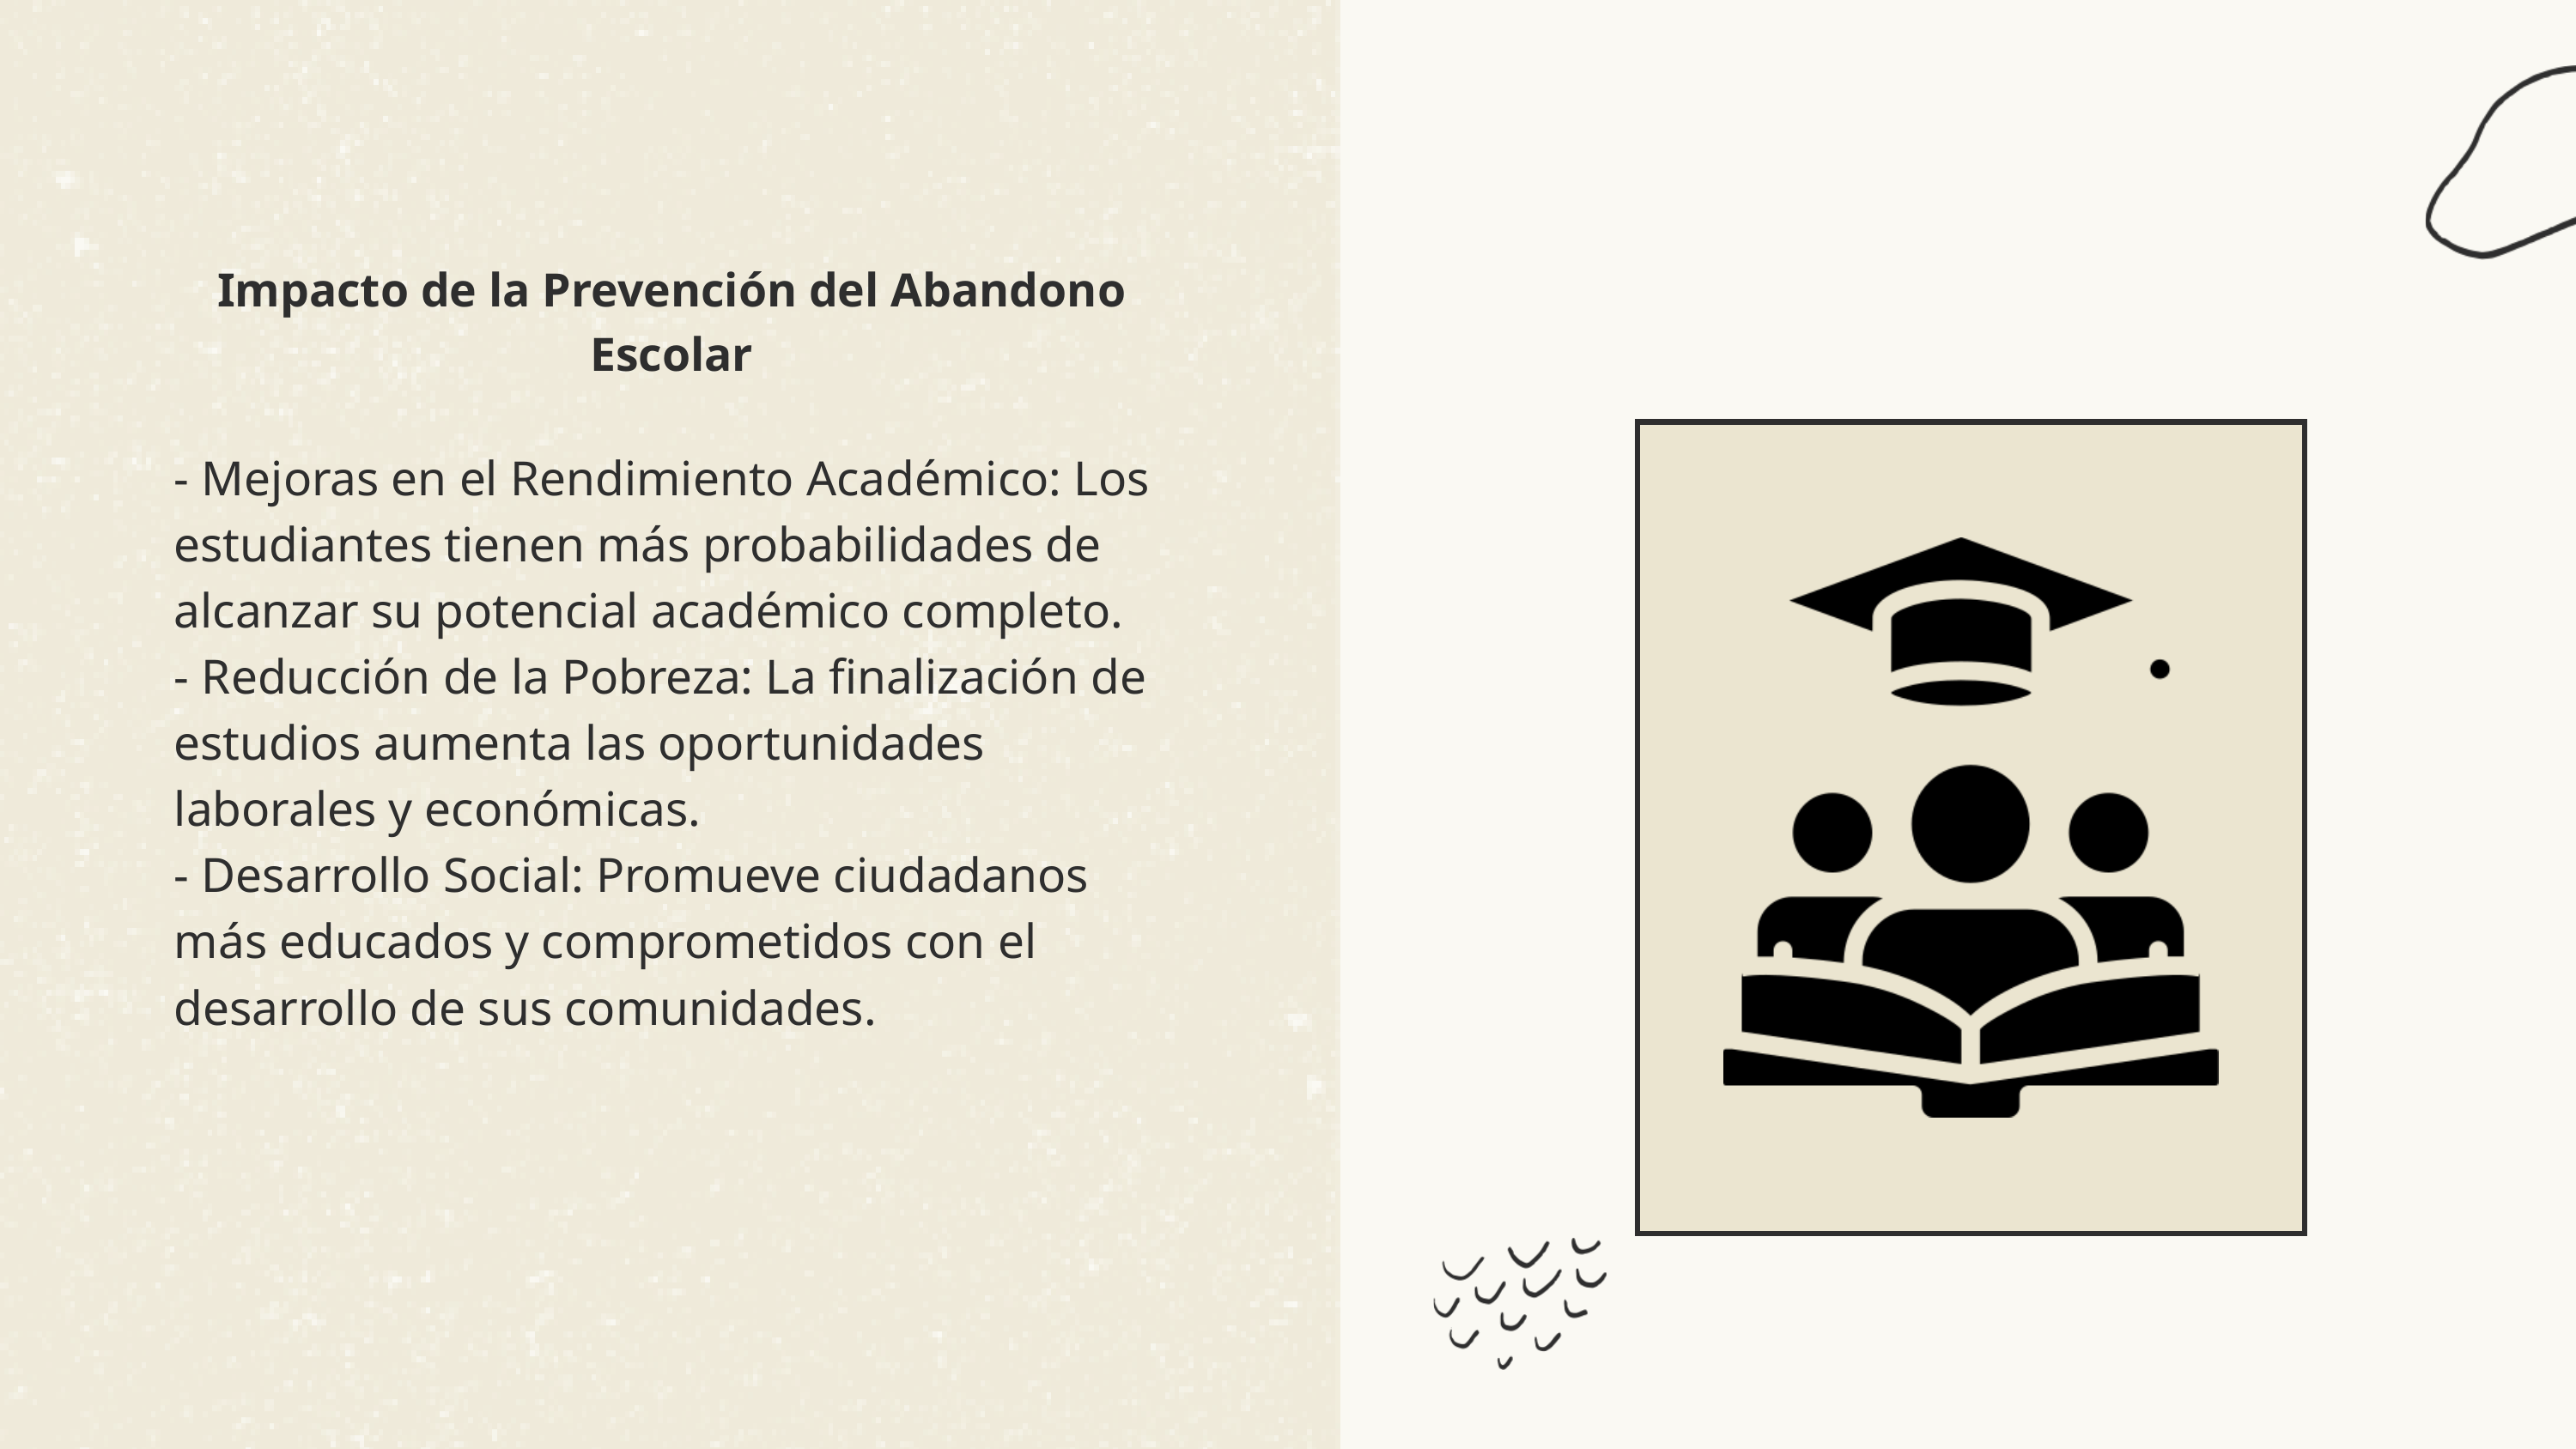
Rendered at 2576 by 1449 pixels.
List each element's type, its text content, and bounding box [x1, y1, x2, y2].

text_box - Mejoras en el Rendimiento Académico: Los estudiantes tienen más probabilidades de alcanzar su potencial académico completo. - Reducción de la Pobreza: La finalización de estudios aumenta las oportunidades laborales y económicas. - Desarrollo Social: Promueve ciudadanos más educados y comprometidos con el desarrollo de sus comunidades. [173, 438, 1170, 1035]
text_box [0, 0, 1346, 1449]
text_box Impacto de la Prevención del Abandono Escolar [173, 251, 1170, 380]
text_box [1433, 1238, 1607, 1370]
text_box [1564, 494, 2378, 1161]
text_box [2425, 65, 2576, 260]
